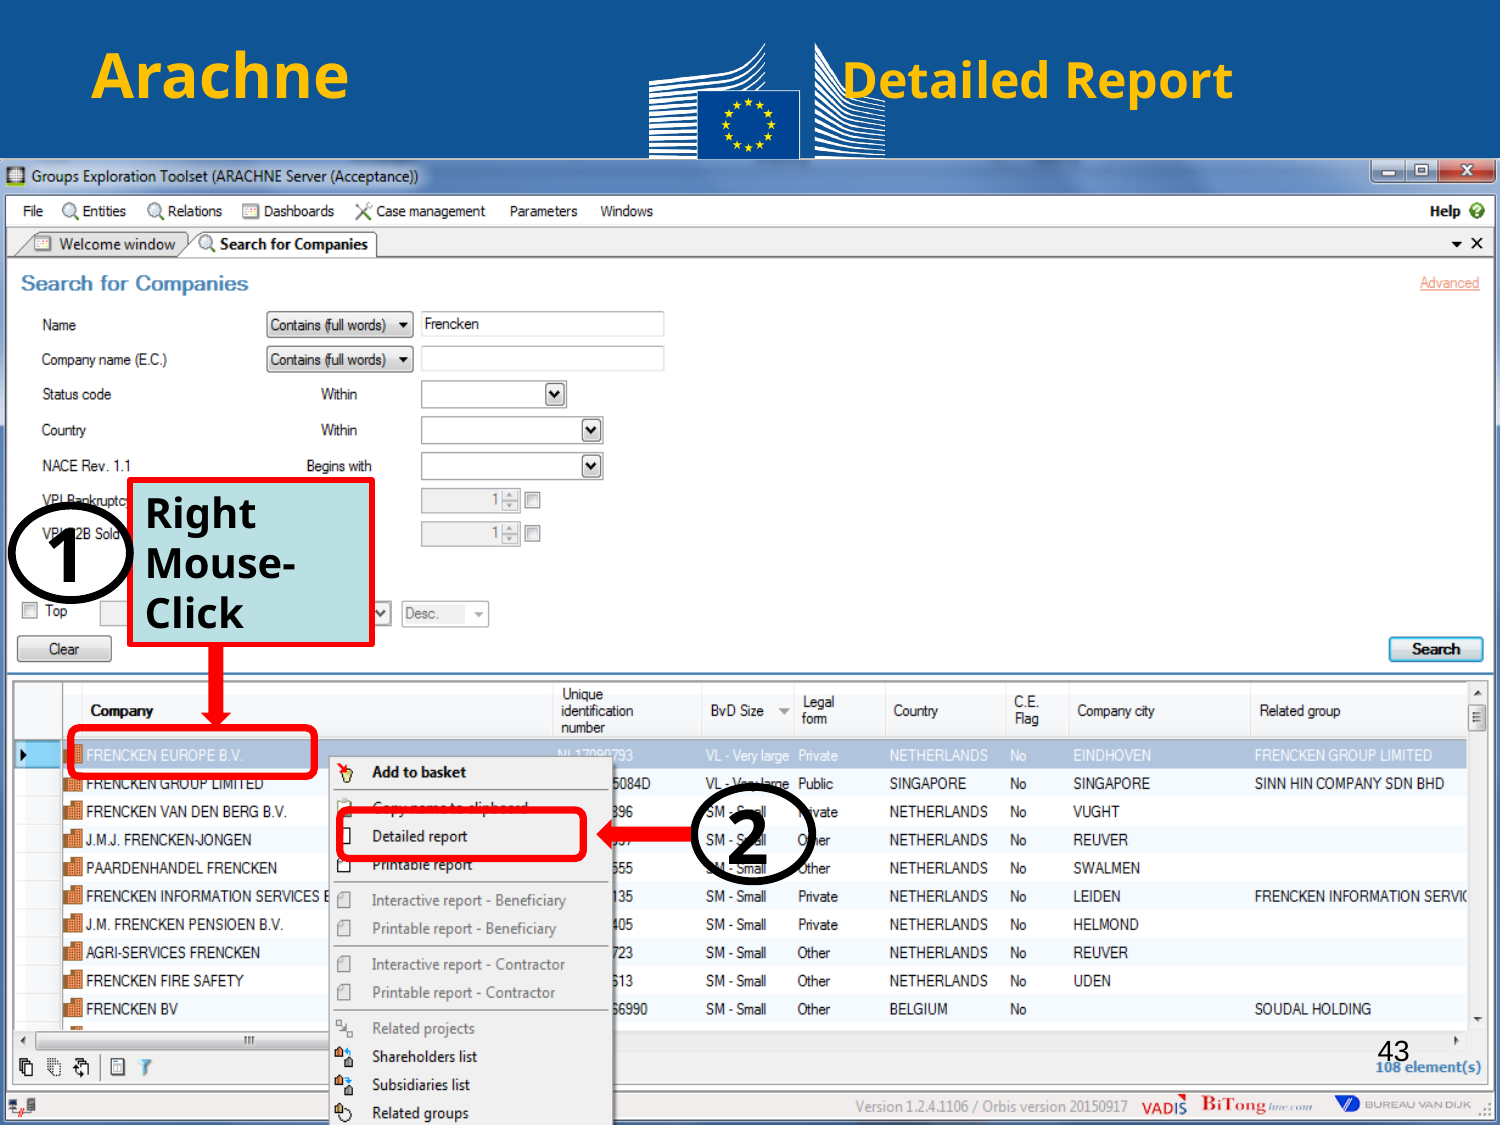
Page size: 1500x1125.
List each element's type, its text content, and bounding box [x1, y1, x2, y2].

text_box Arachne Detailed Report [17, 2, 1483, 144]
picture [0, 144, 1500, 1125]
